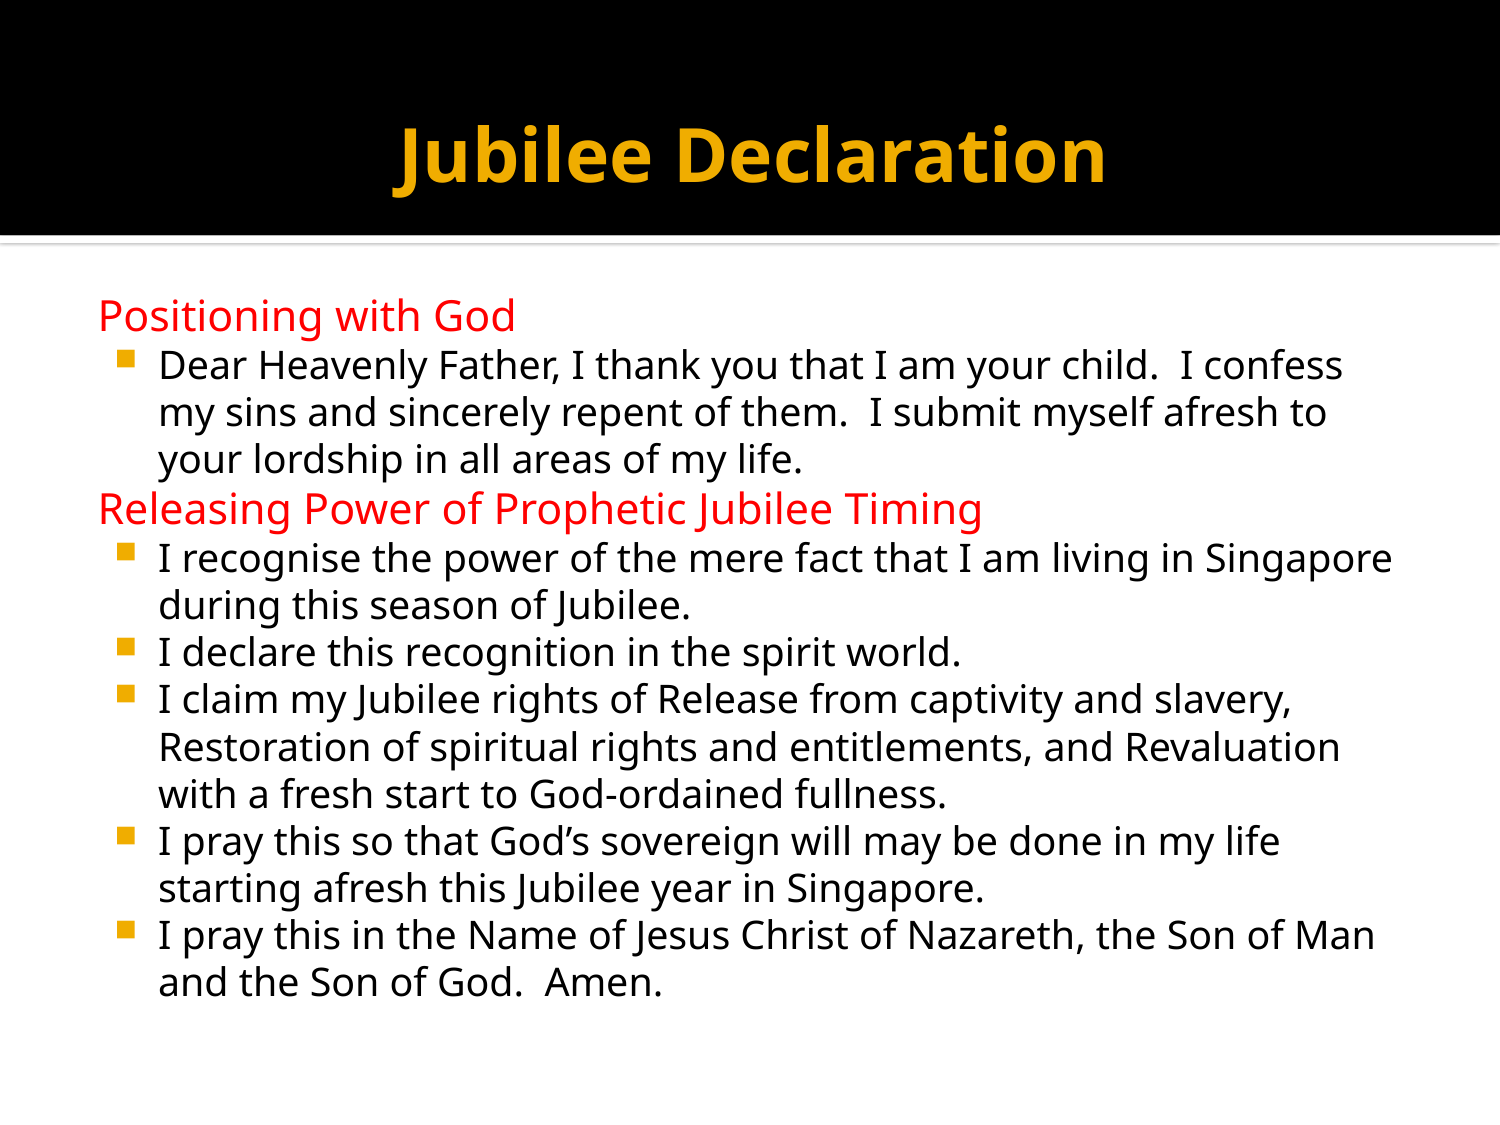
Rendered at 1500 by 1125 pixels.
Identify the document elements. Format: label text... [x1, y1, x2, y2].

title Jubilee Declaration [0, 49, 1500, 256]
list Positioning with God Dear Heavenly Father, I thank you that I am your child. I confess my sins and sincerely repent of them. I submit myself afresh to your lordship in all areas of my life. Releasing Power of Prophetic Jubilee Timing I recognise the power of the mere fact that I am living in Singapore during this season of Jubilee. I declare this recognition in the spirit world. I claim my Jubilee rights of Release from captivity and slavery, Restoration of spiritual rights and entitlements, and Revaluation with a fresh start to God-ordained fullness. I pray this so that God’s sovereign will may be done in my life starting afresh this Jubilee year in Singapore. I pray this in the Name of Jesus Christ of Nazareth, the Son of Man and the Son of God. Amen. [88, 273, 1412, 1024]
